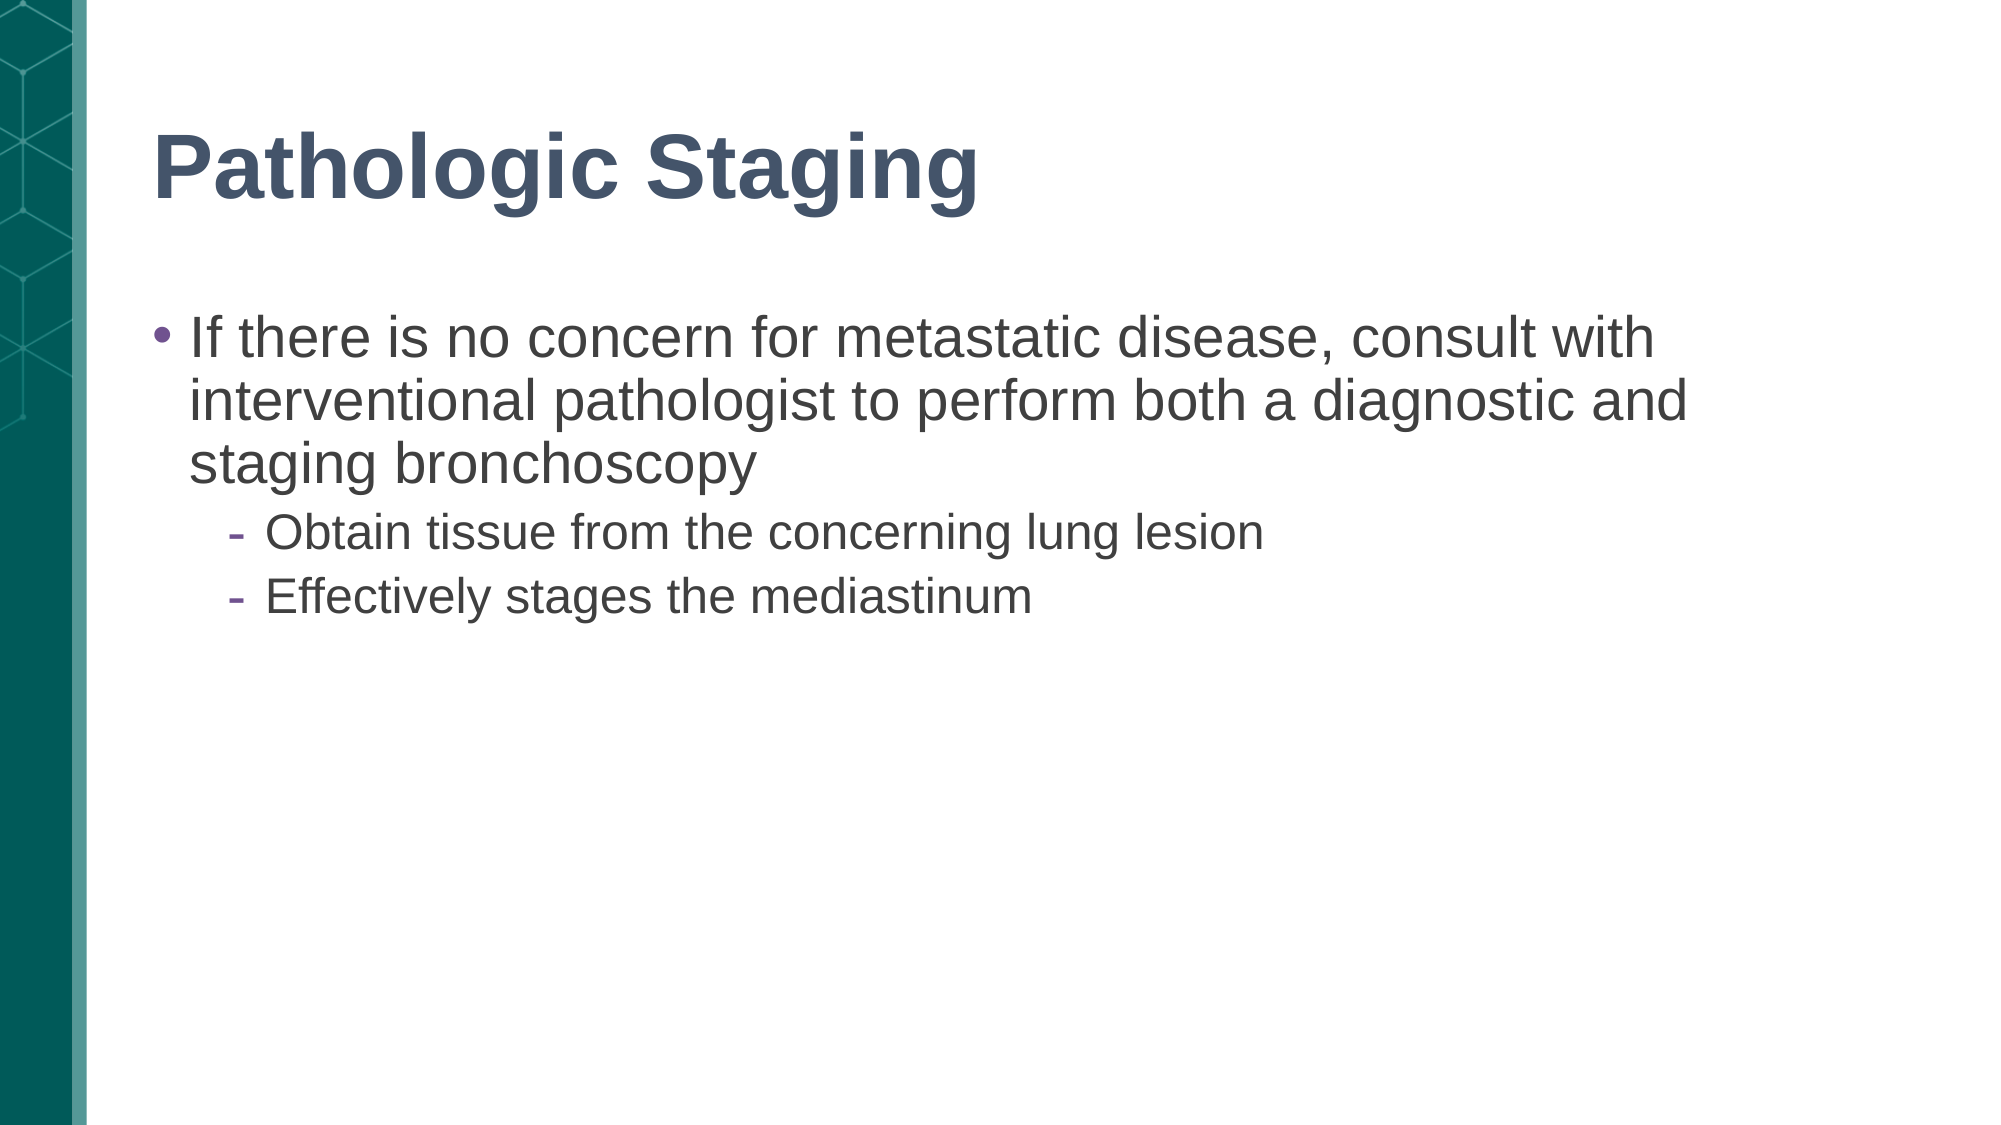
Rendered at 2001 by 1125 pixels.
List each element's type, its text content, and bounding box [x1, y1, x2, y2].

title Pathologic Staging [137, 59, 1863, 278]
list If there is no concern for metastatic disease, consult with interventional pathologist to perform both a diagnostic and staging bronchoscopy Obtain tissue from the concerning lung lesion Effectively stages the mediastinum [137, 299, 1863, 1014]
picture [0, 0, 72, 1125]
